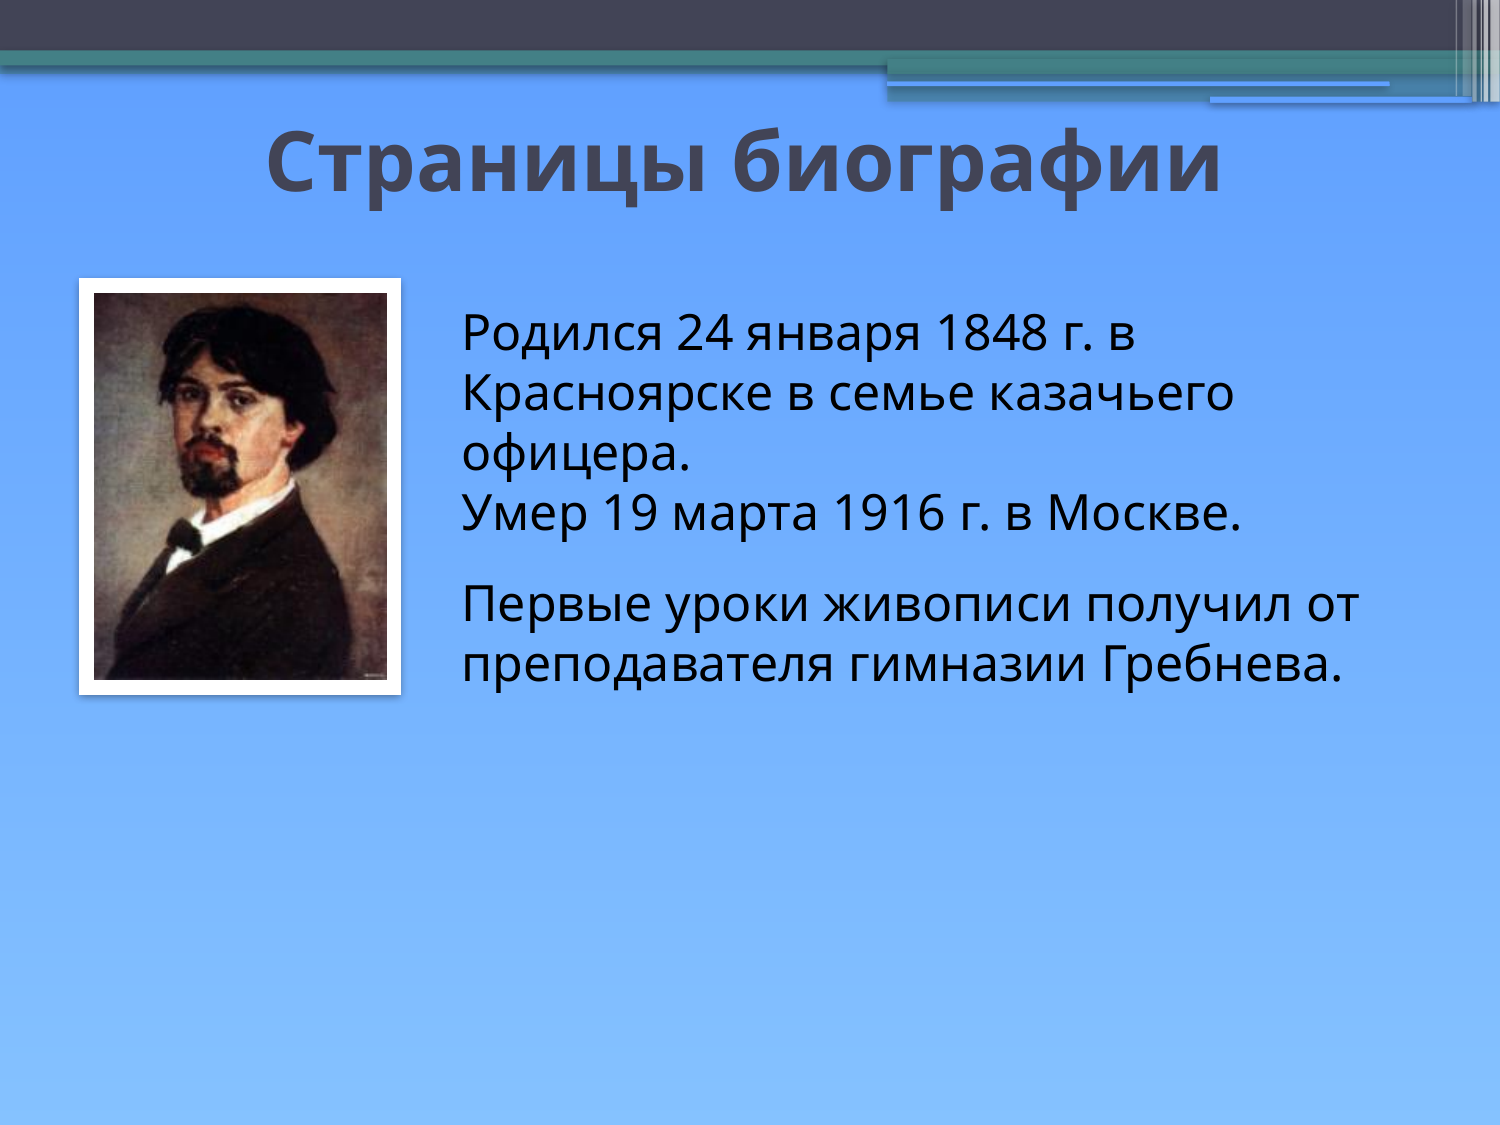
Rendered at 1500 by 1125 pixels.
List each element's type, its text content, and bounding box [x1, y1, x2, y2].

list Родился 24 января 1848 г. в Красноярске в семье казачьего офицера. Умер 19 марта 1916 г. в Москве. Первые уроки живописи получил от преподавателя гимназии Гребнева. [386, 292, 1454, 1055]
title Страницы биографии [70, 70, 1421, 246]
picture [93, 292, 387, 681]
